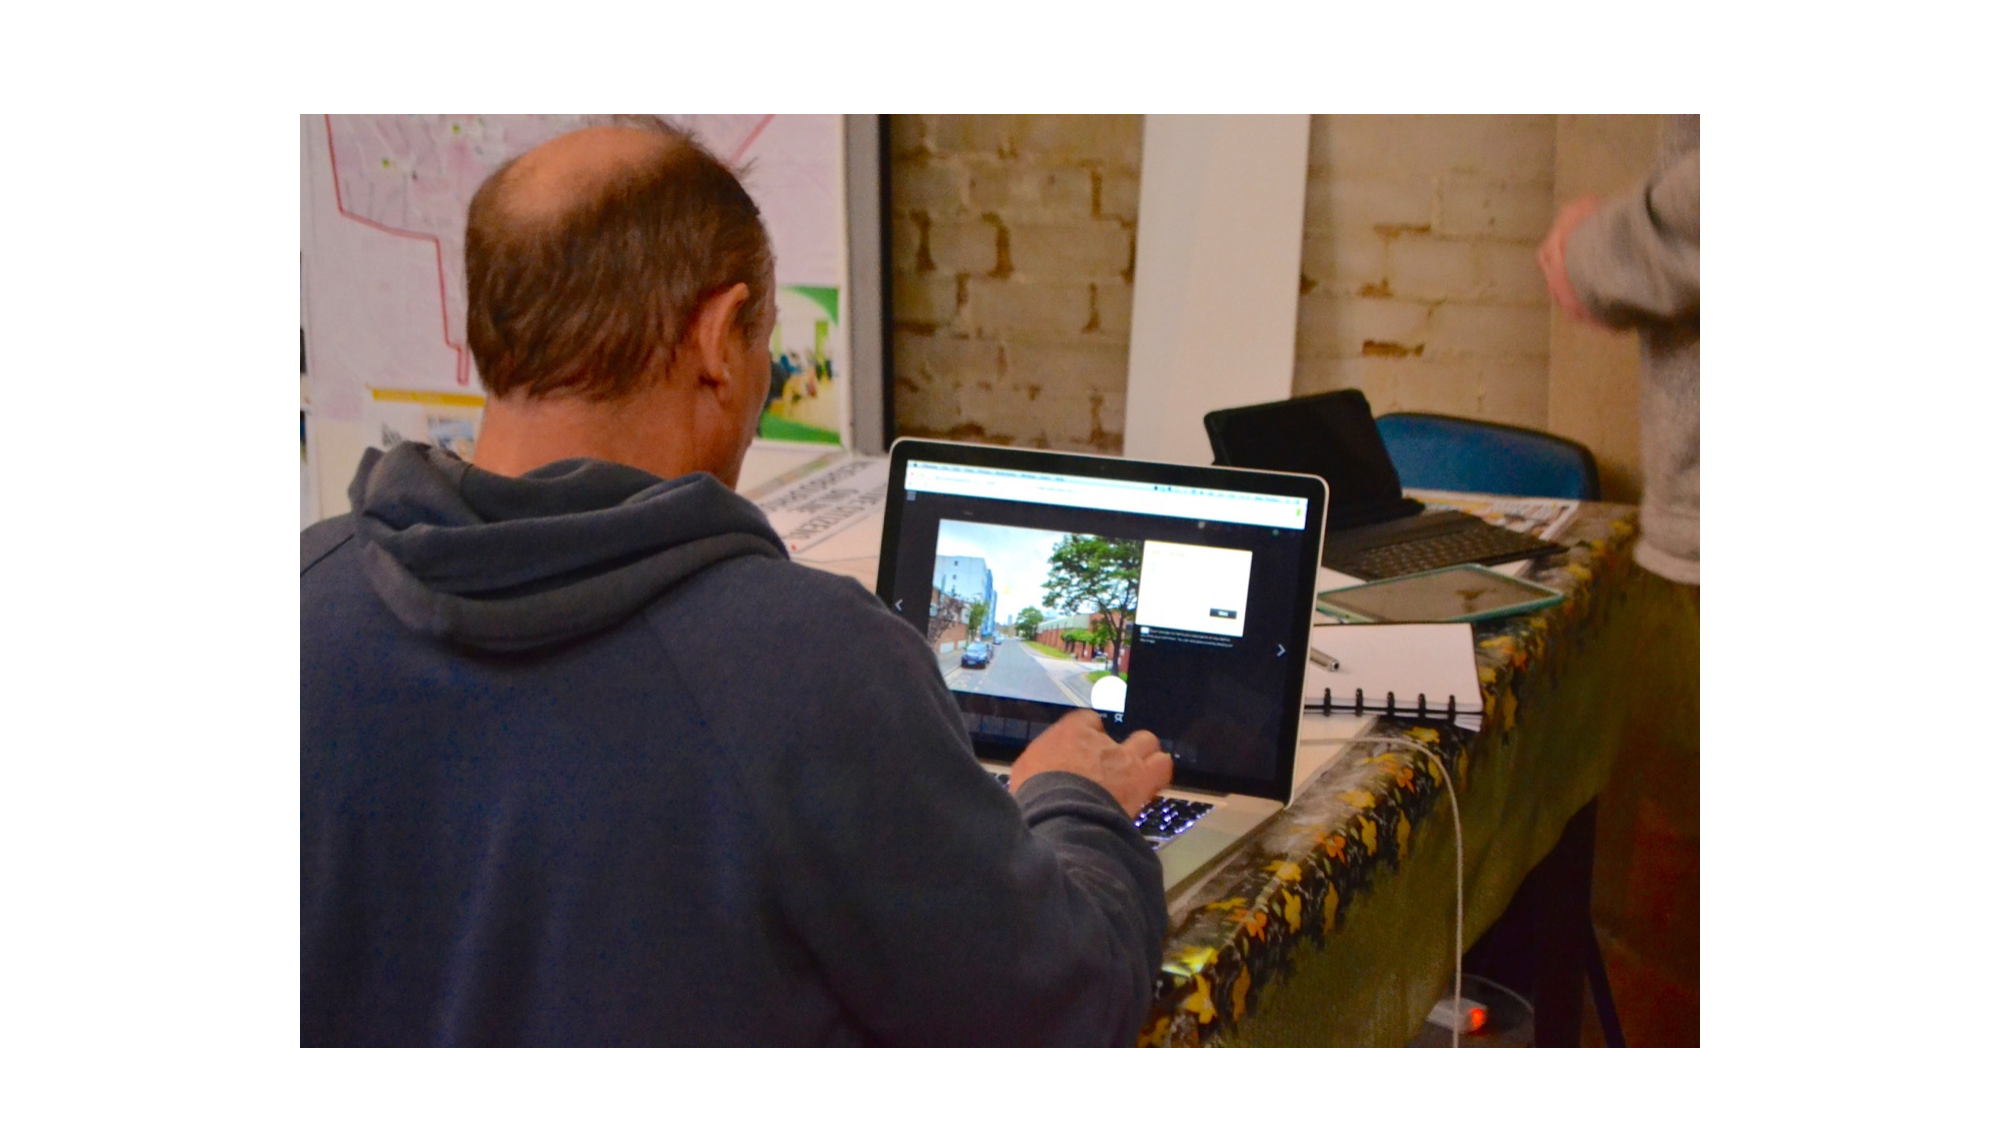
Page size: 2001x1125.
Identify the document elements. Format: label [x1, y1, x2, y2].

picture [300, 114, 1700, 1048]
